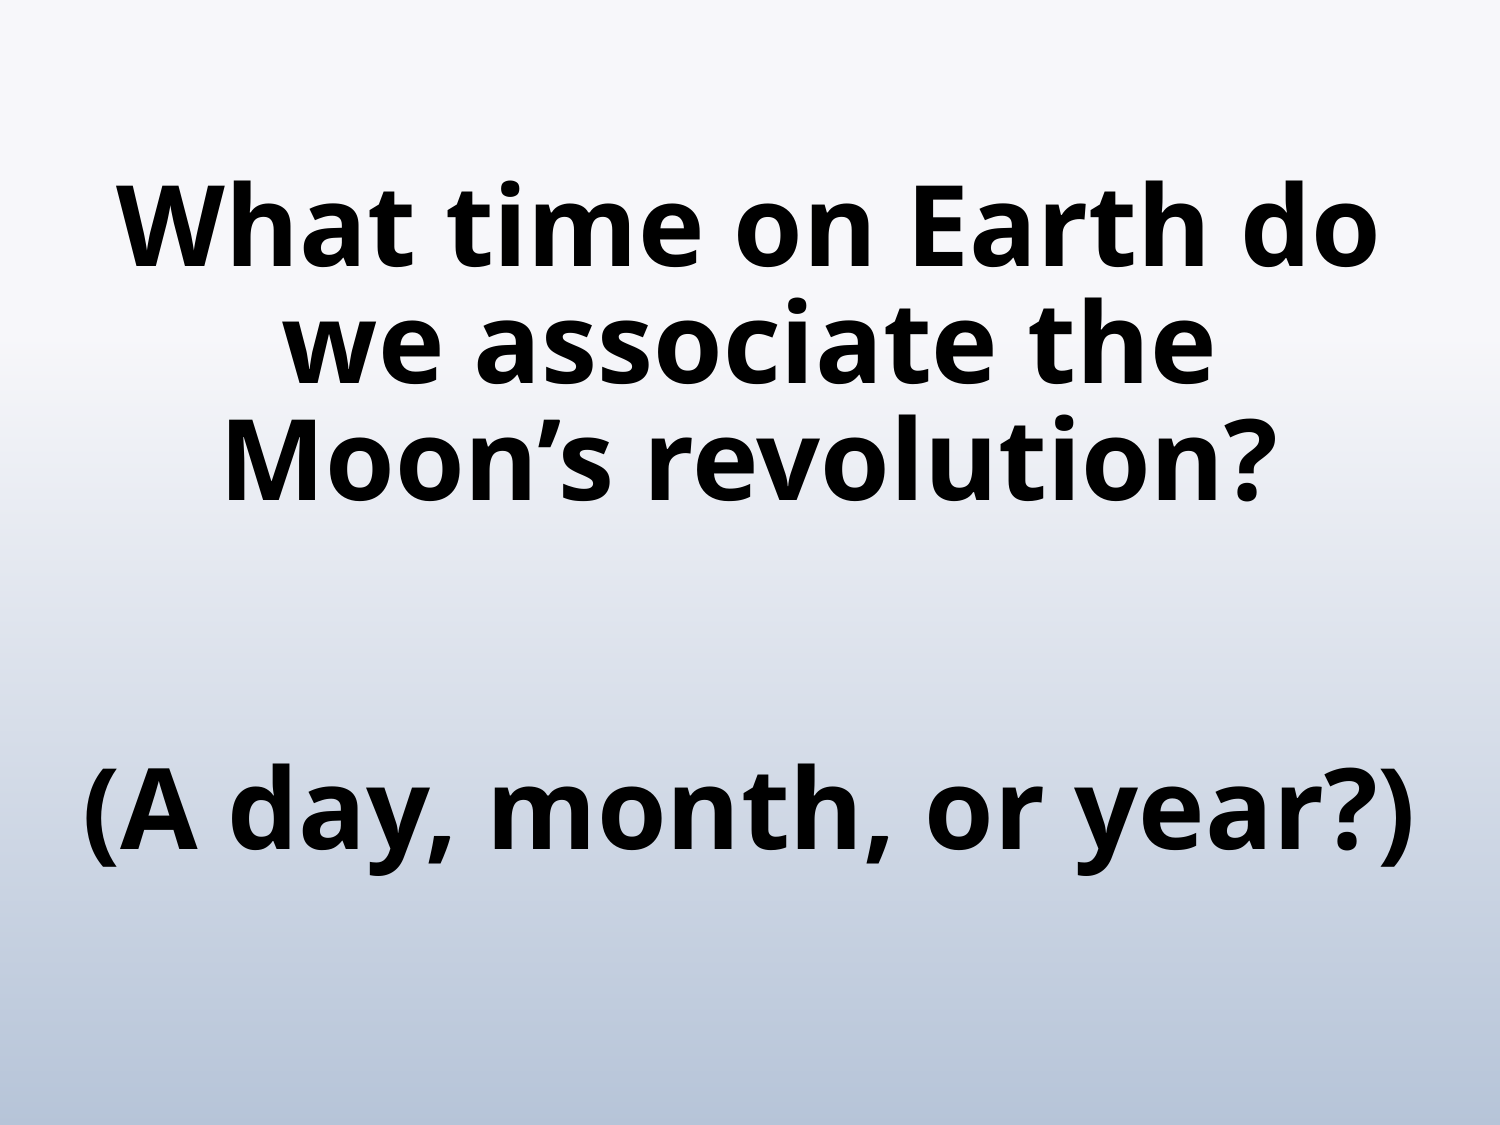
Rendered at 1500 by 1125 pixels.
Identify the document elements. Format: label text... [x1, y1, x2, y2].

title What time on Earth do we associate the Moon’s revolution? (A day, month, or year?) [58, 37, 1442, 1008]
